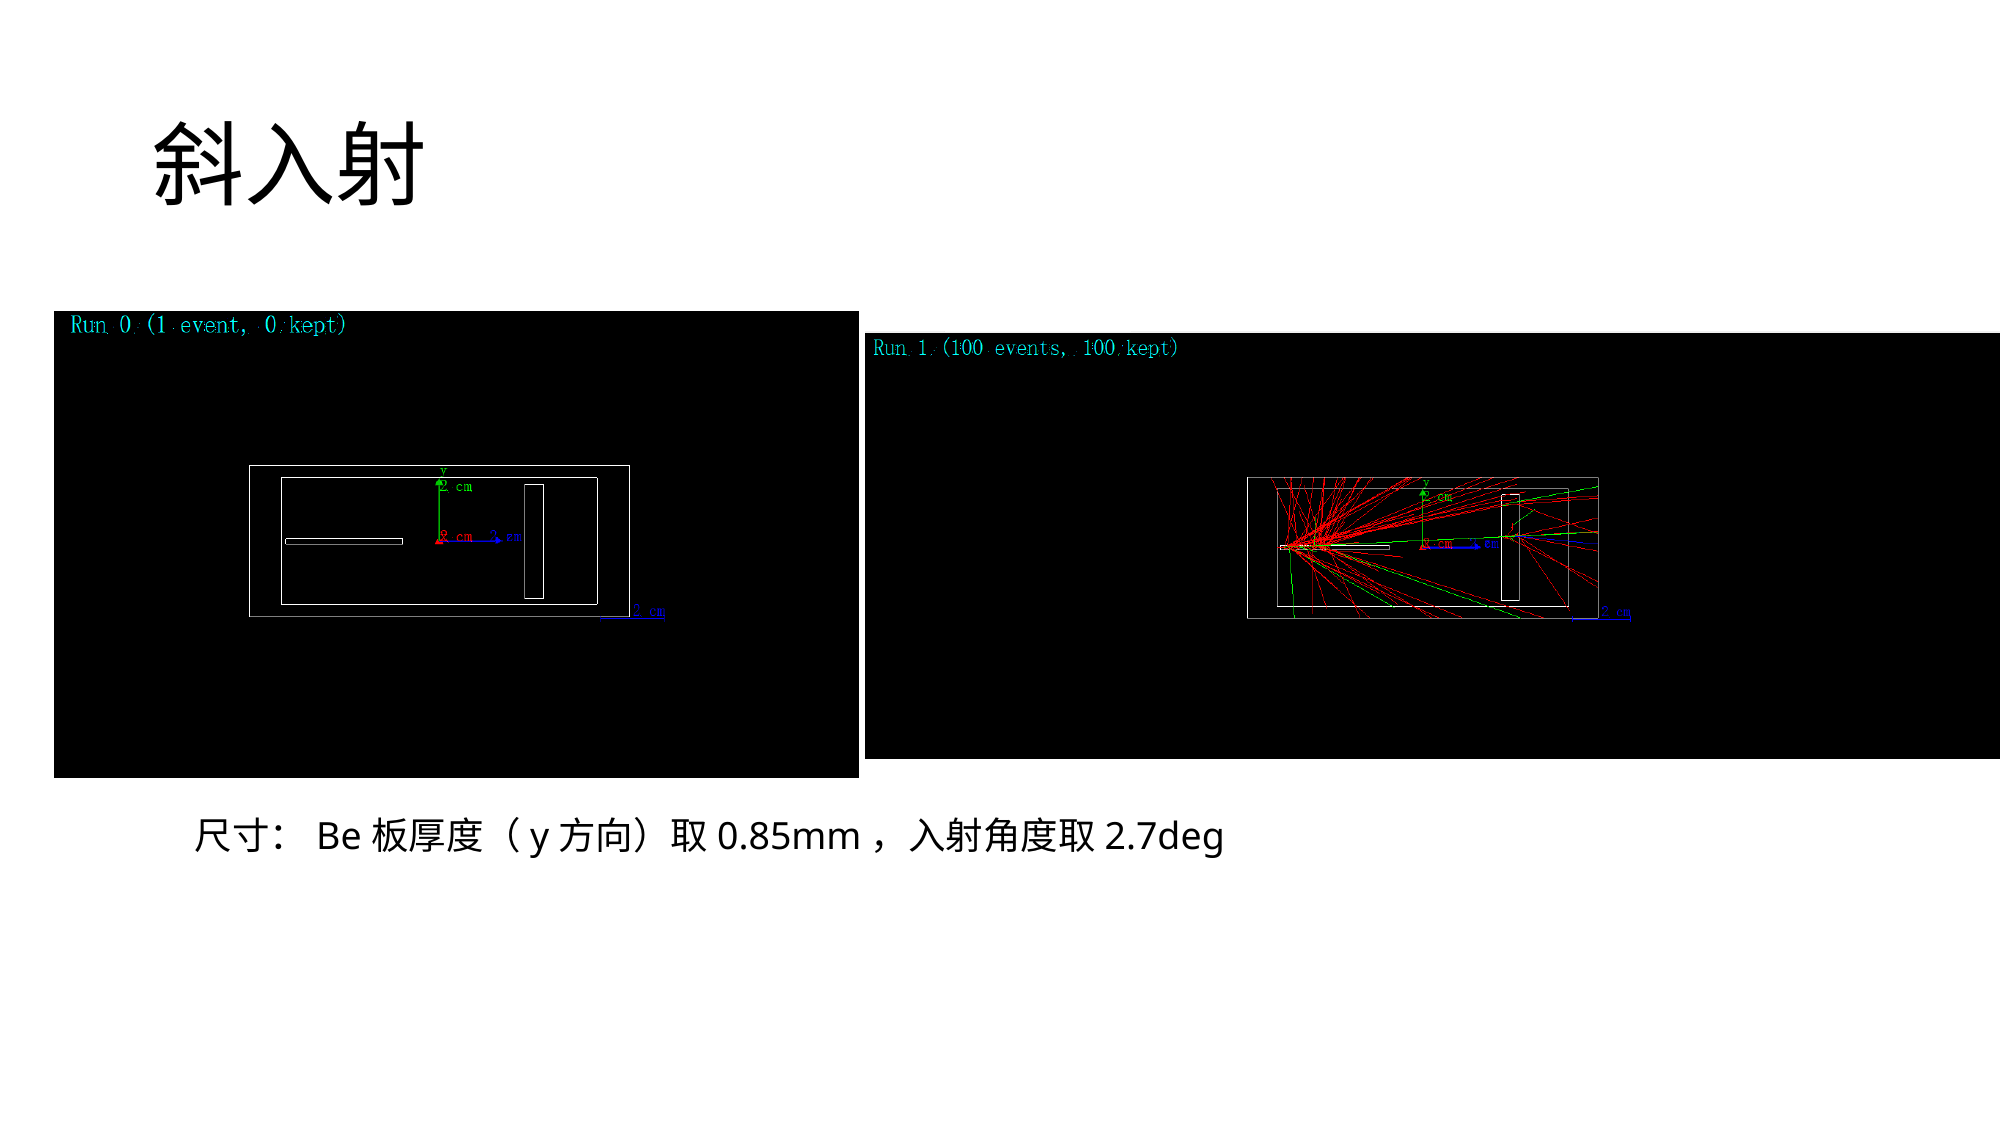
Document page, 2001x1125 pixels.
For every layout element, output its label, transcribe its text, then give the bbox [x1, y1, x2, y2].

title 斜入射 [137, 59, 1863, 278]
text_box 尺寸：Be板厚度（y方向）取0.85mm，入射角度取2.7deg [180, 804, 1820, 865]
picture [865, 331, 2000, 759]
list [54, 311, 859, 778]
